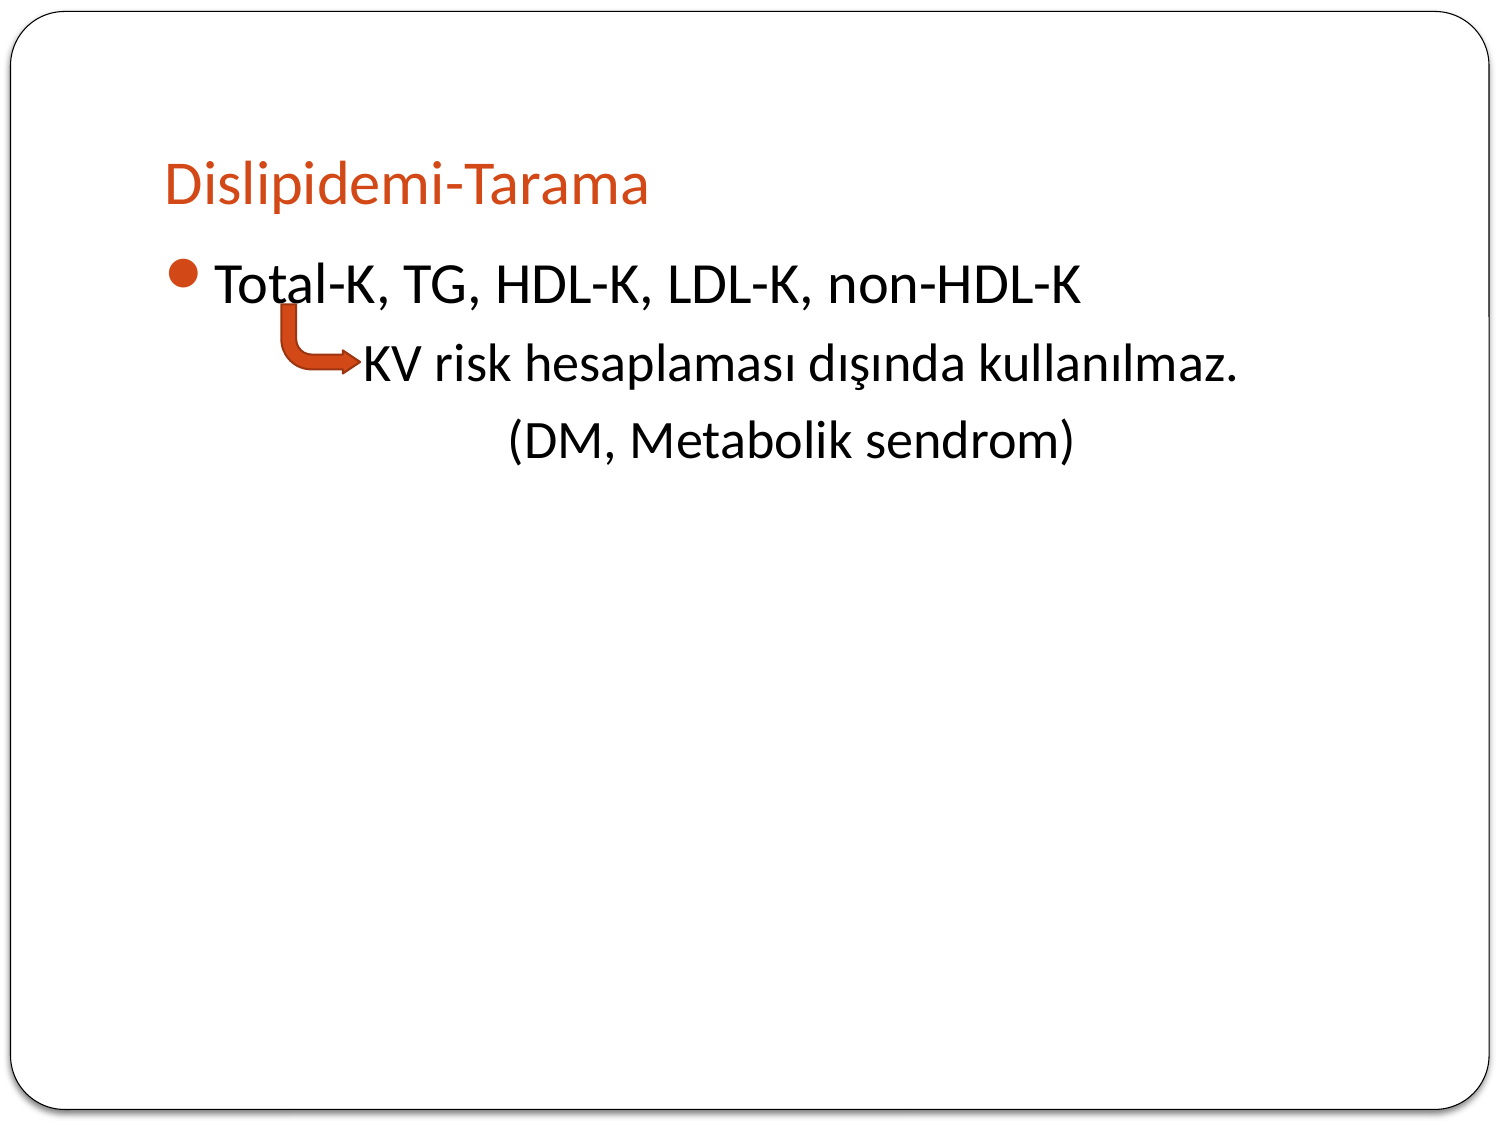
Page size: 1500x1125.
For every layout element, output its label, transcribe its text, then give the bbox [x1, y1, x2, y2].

list Total-K, TG, HDL-K, LDL-K, non-HDL-K KV risk hesaplaması dışında kullanılmaz. (DM, Metabolik sendrom) [150, 237, 1425, 988]
text_box [280, 303, 362, 375]
title Dislipidemi-Tarama [150, 45, 1425, 233]
